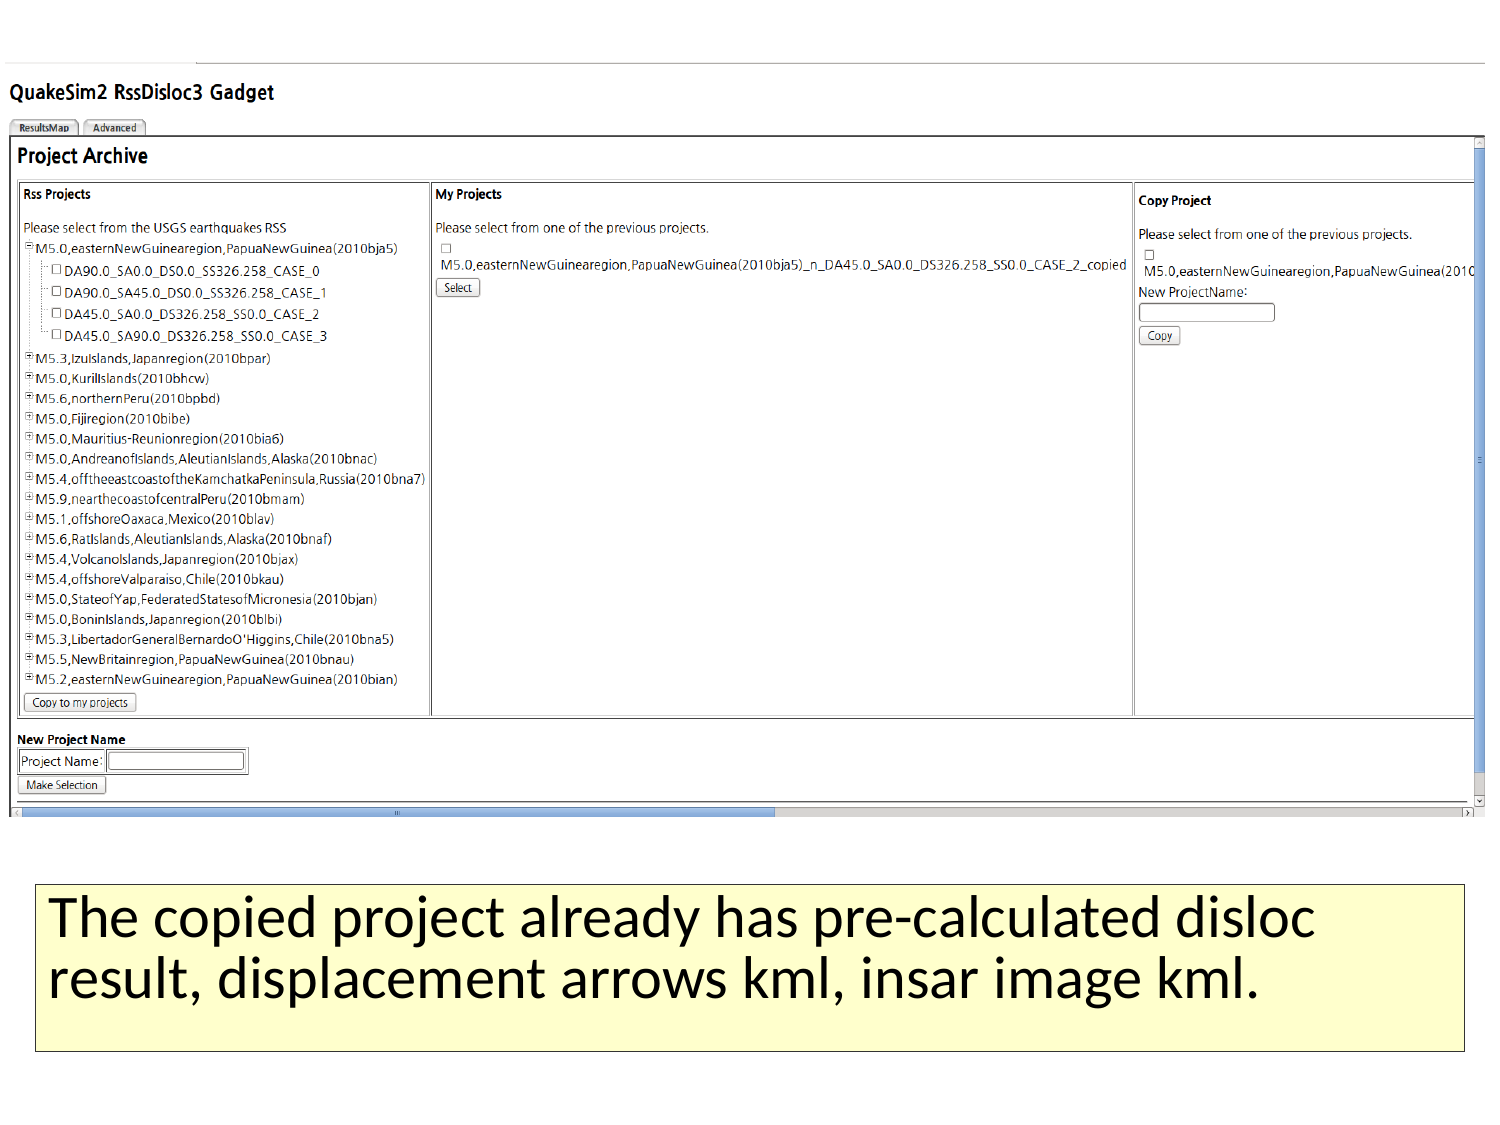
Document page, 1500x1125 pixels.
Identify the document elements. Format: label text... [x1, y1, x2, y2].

table_header The copied project already has pre-calculated disloc result, displacement arrows kml, insar image kml. [36, 885, 1464, 1051]
picture [5, 62, 1485, 817]
